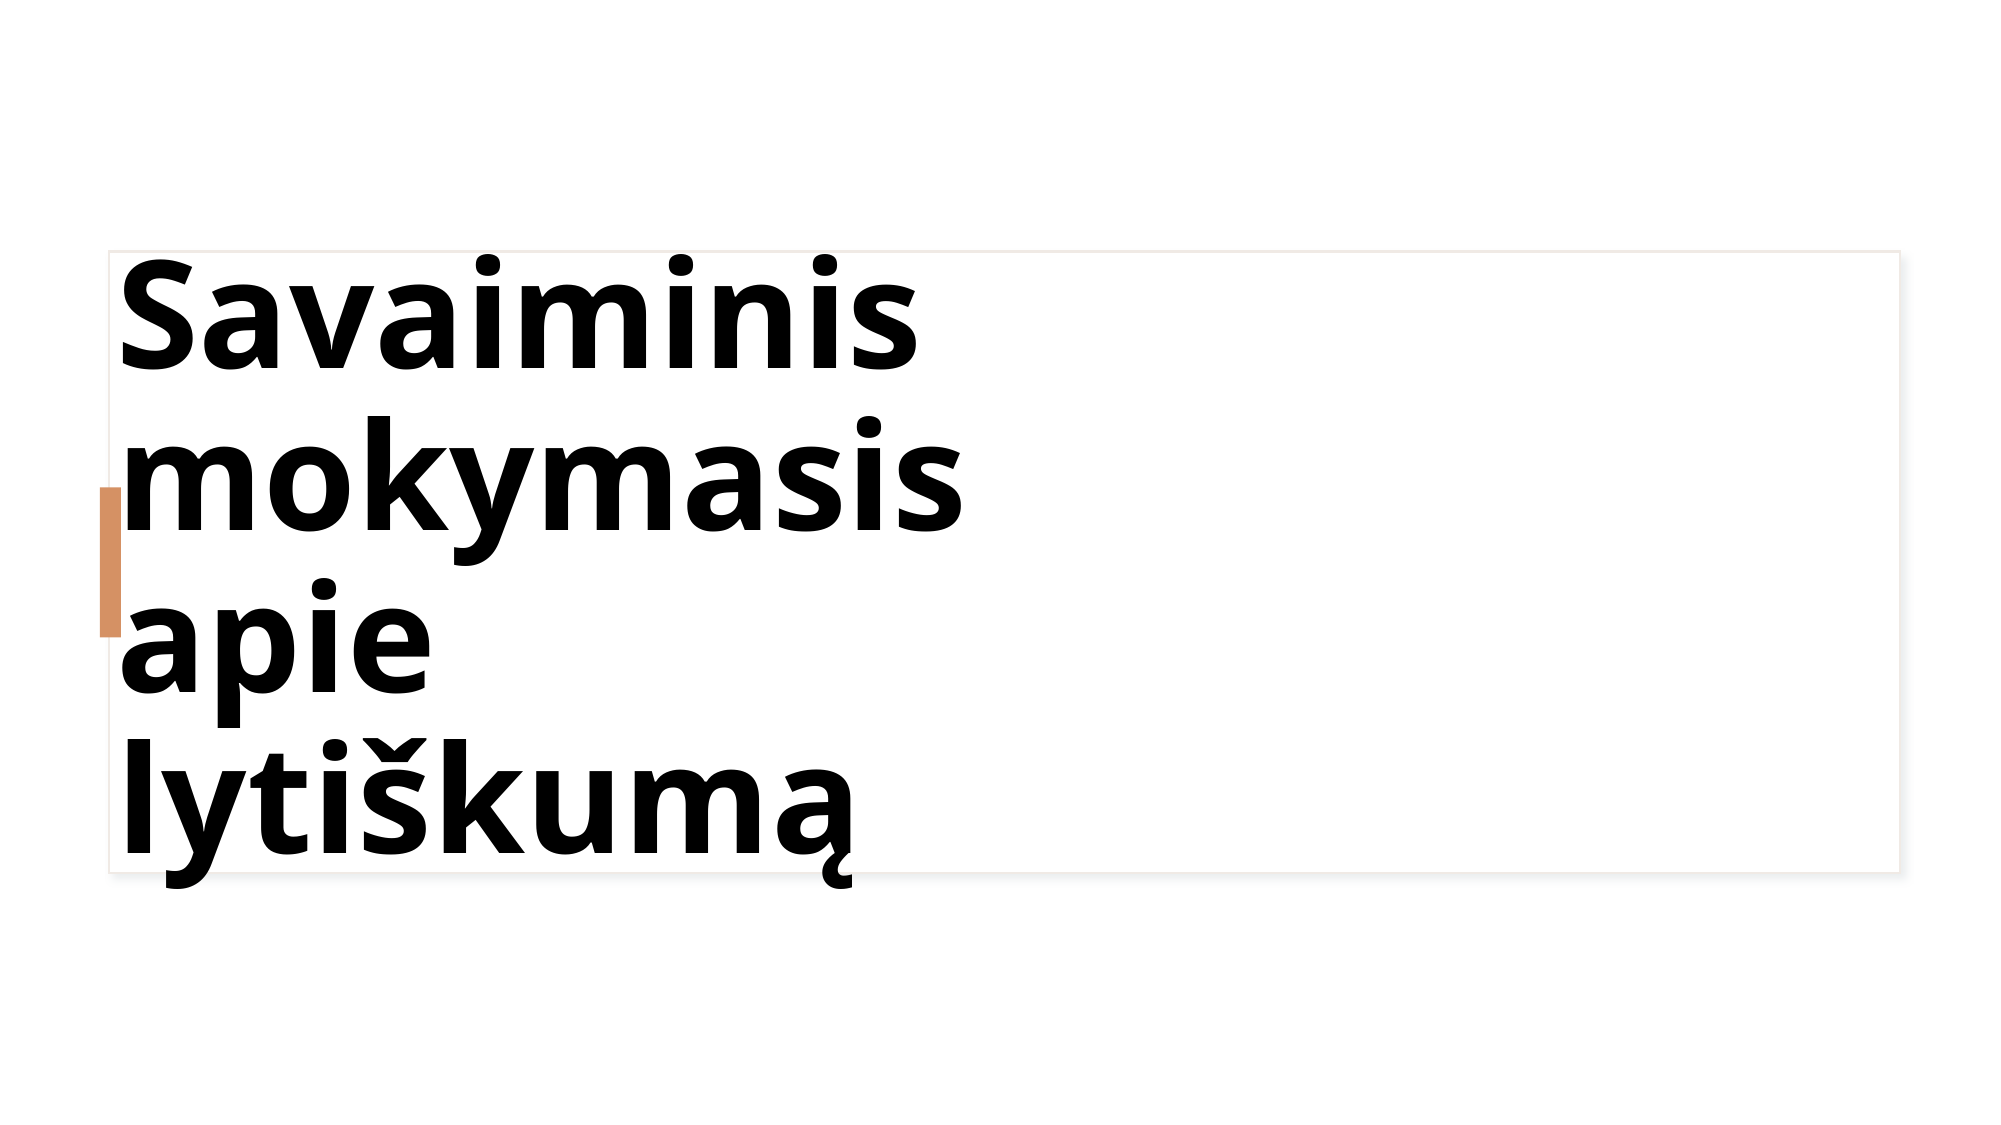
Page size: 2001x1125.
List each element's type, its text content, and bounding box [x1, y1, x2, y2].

title Savaiminis mokymasis apie lytiškumą [101, 203, 1250, 922]
